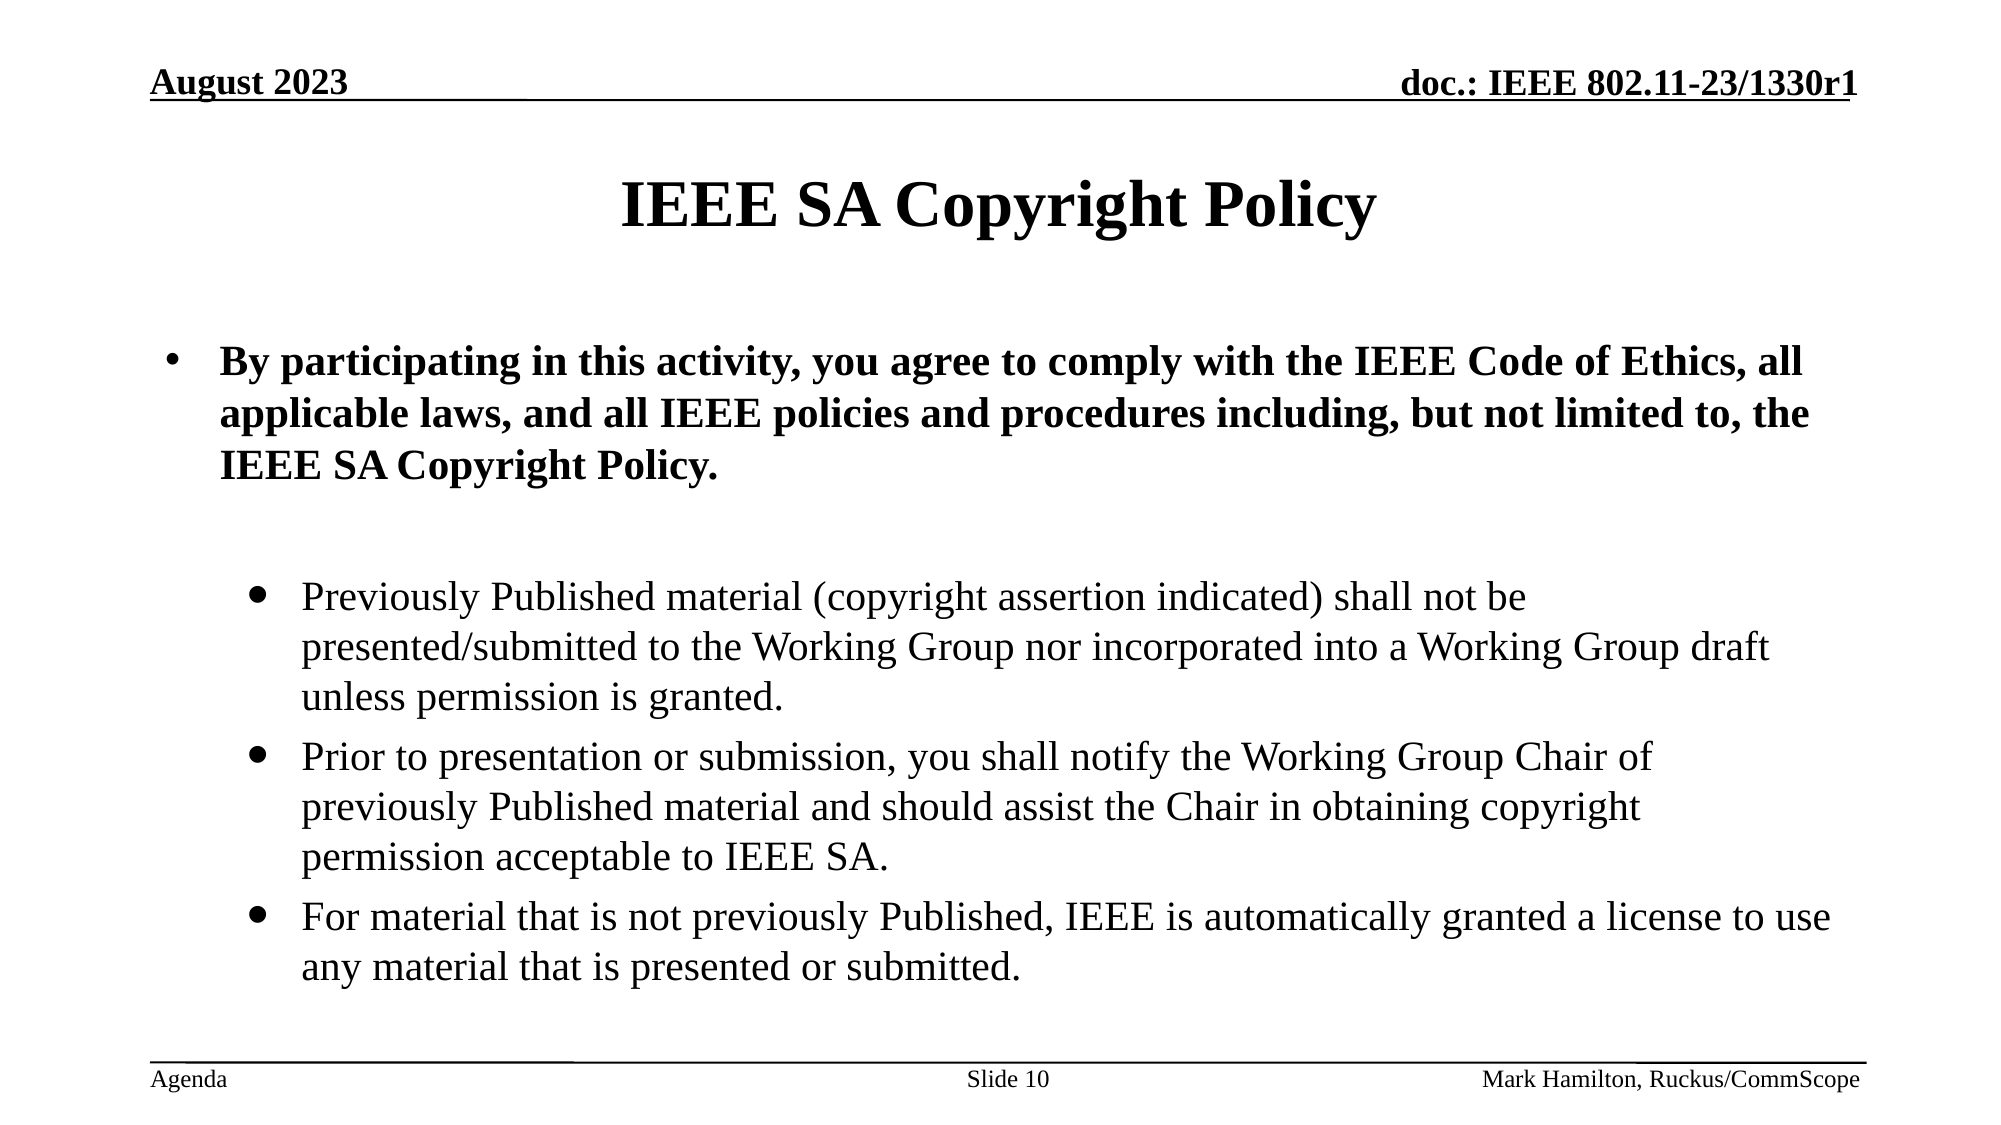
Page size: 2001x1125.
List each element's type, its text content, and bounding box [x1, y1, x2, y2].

slide_number Slide 10 [950, 1061, 1067, 1123]
list By participating in this activity, you agree to comply with the IEEE Code of Ethics, all applicable laws, and all IEEE policies and procedures including, but not limited to, the IEEE SA Copyright Policy. Previously Published material (copyright assertion indicated) shall not be presented/submitted to the Working Group nor incorporated into a Working Group draft unless permission is granted. Prior to presentation or submission, you shall notify the Working Group Chair of previously Published material and should assist the Chair in obtaining copyright permission acceptable to IEEE SA. For material that is not previously Published, IEEE is automatically granted a license to use any material that is presented or submitted. [149, 324, 1850, 1000]
title IEEE SA Copyright Policy [149, 112, 1850, 288]
